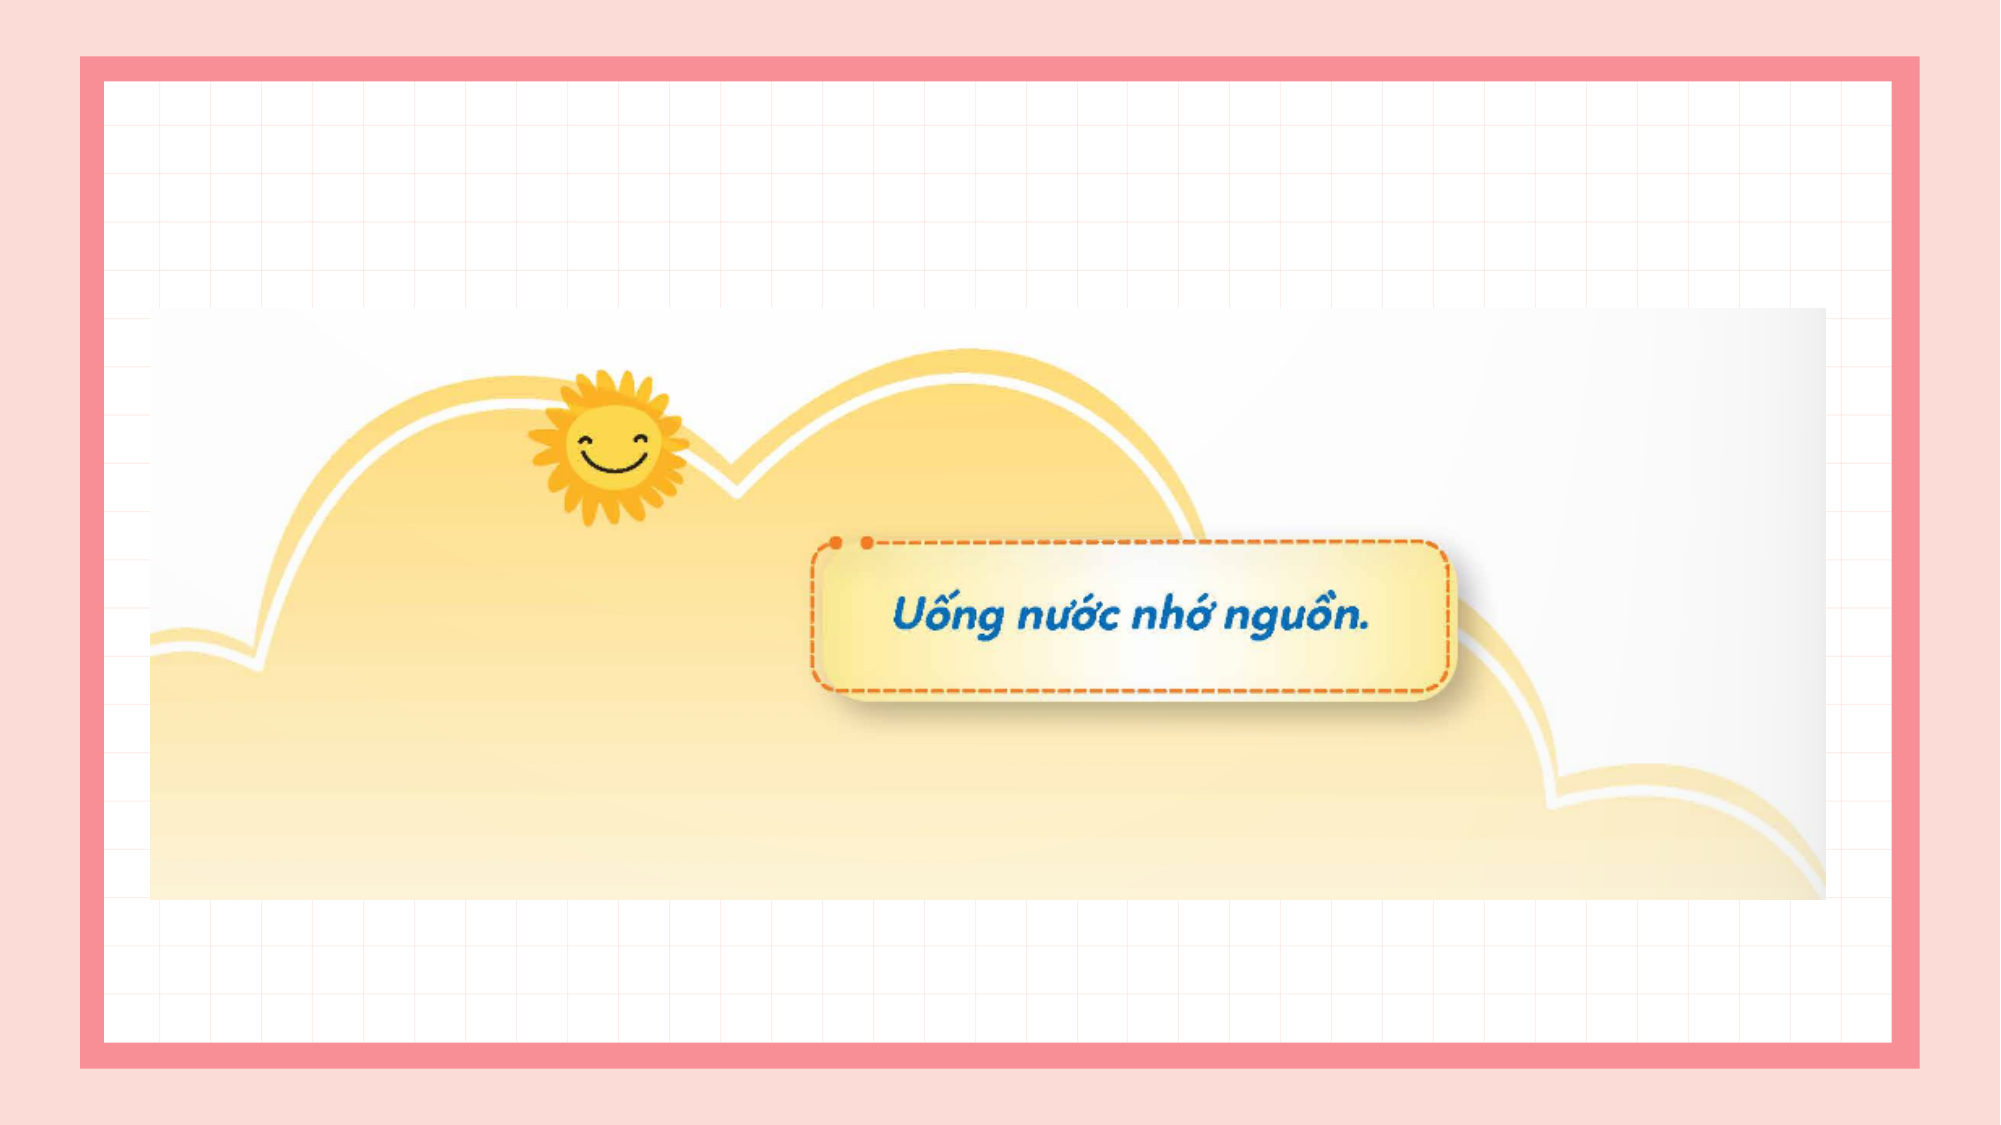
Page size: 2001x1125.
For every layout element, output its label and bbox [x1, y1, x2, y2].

text_box [0, 0, 2000, 1125]
picture [149, 308, 1826, 900]
text_box [80, 56, 1920, 1069]
